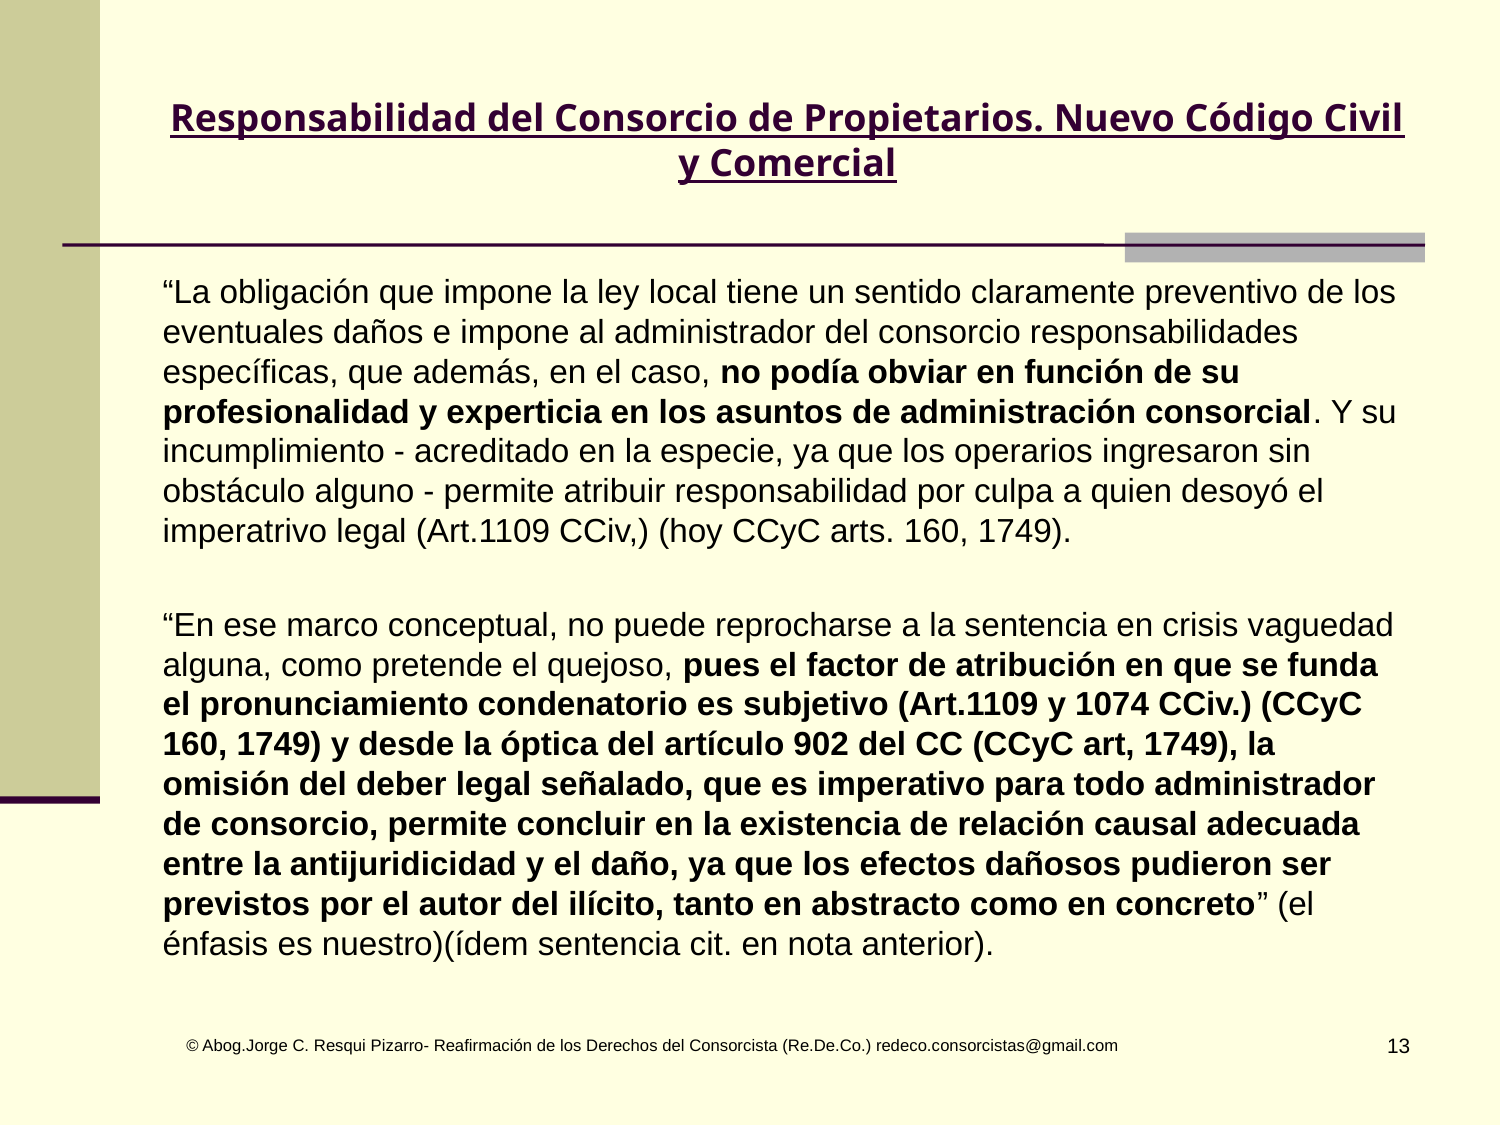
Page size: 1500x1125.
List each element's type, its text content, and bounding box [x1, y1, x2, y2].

list “La obligación que impone la ley local tiene un sentido claramente preventivo de los eventuales daños e impone al administrador del consorcio responsabilidades específicas, que además, en el caso, no podía obviar en función de su profesionalidad y experticia en los asuntos de administración consorcial. Y su incumplimiento - acreditado en la especie, ya que los operarios ingresaron sin obstáculo alguno - permite atribuir responsabilidad por culpa a quien desoyó el imperatrivo legal (Art.1109 CCiv,) (hoy CCyC arts. 160, 1749). “En ese marco conceptual, no puede reprocharse a la sentencia en crisis vaguedad alguna, como pretende el quejoso, pues el factor de atribución en que se funda el pronunciamiento condenatorio es subjetivo (Art.1109 y 1074 CCiv.) (CCyC 160, 1749) y desde la óptica del artículo 902 del CC (CCyC art, 1749), la omisión del deber legal señalado, que es imperativo para todo administrador de consorcio, permite concluir en la existencia de relación causal adecuada entre la antijuridicidad y el daño, ya que los efectos dañosos pudieron ser previstos por el autor del ilícito, tanto en abstracto como en concreto” (el énfasis es nuestro)(ídem sentencia cit. en nota anterior). © Abog.Jorge C. Resqui Pizarro- Reafirmación de los Derechos del Consorcista (Re.De.Co.) redeco.consorcistas@gmail.com [147, 262, 1425, 1071]
title Responsabilidad del Consorcio de Propietarios. Nuevo Código Civil y Comercial [150, 45, 1425, 234]
slide_number 13 [1112, 1025, 1425, 1100]
